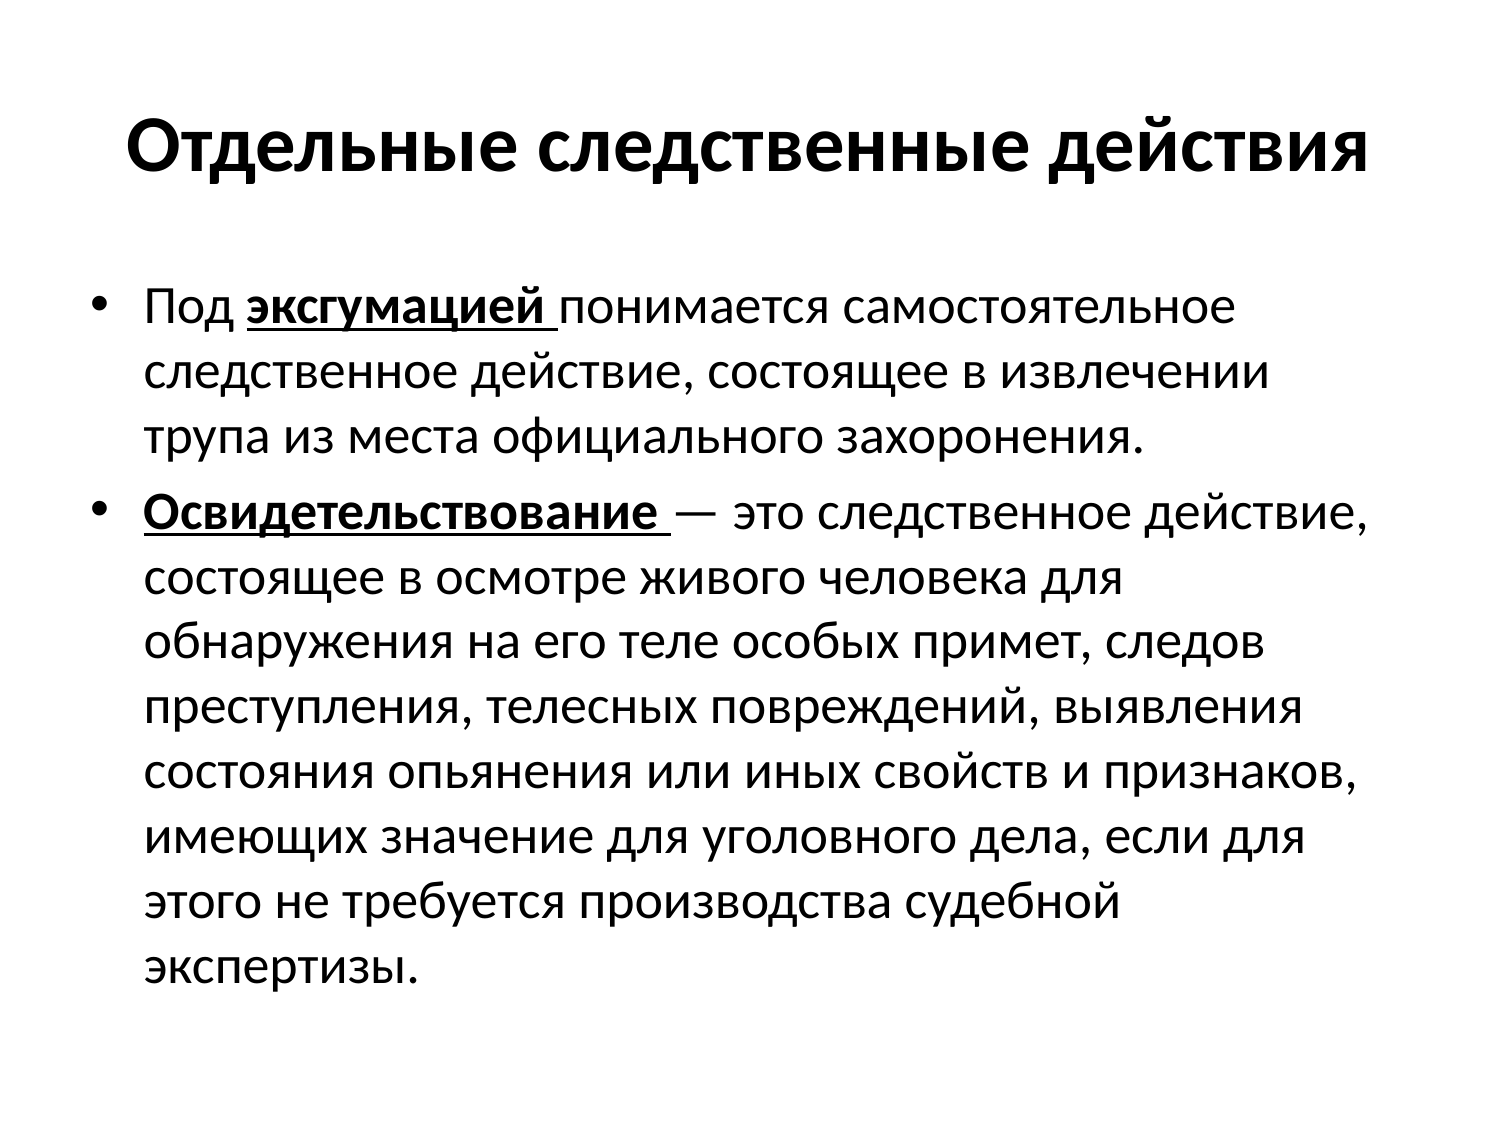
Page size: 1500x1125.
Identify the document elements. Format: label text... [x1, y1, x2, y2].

list Под эксгумацией понимается самостоятельное следственное действие, состоящее в извлечении трупа из места официального захоронения. Освидетельствование — это следственное действие, состоящее в осмотре живого человека для обнаружения на его теле особых примет, следов преступления, телесных повреждений, выявления состояния опьянения или иных свойств и признаков, имеющих значение для уголовного дела, если для этого не требуется производства судебной экспертизы. [75, 262, 1425, 1005]
title Отдельные следственные действия [75, 45, 1425, 233]
